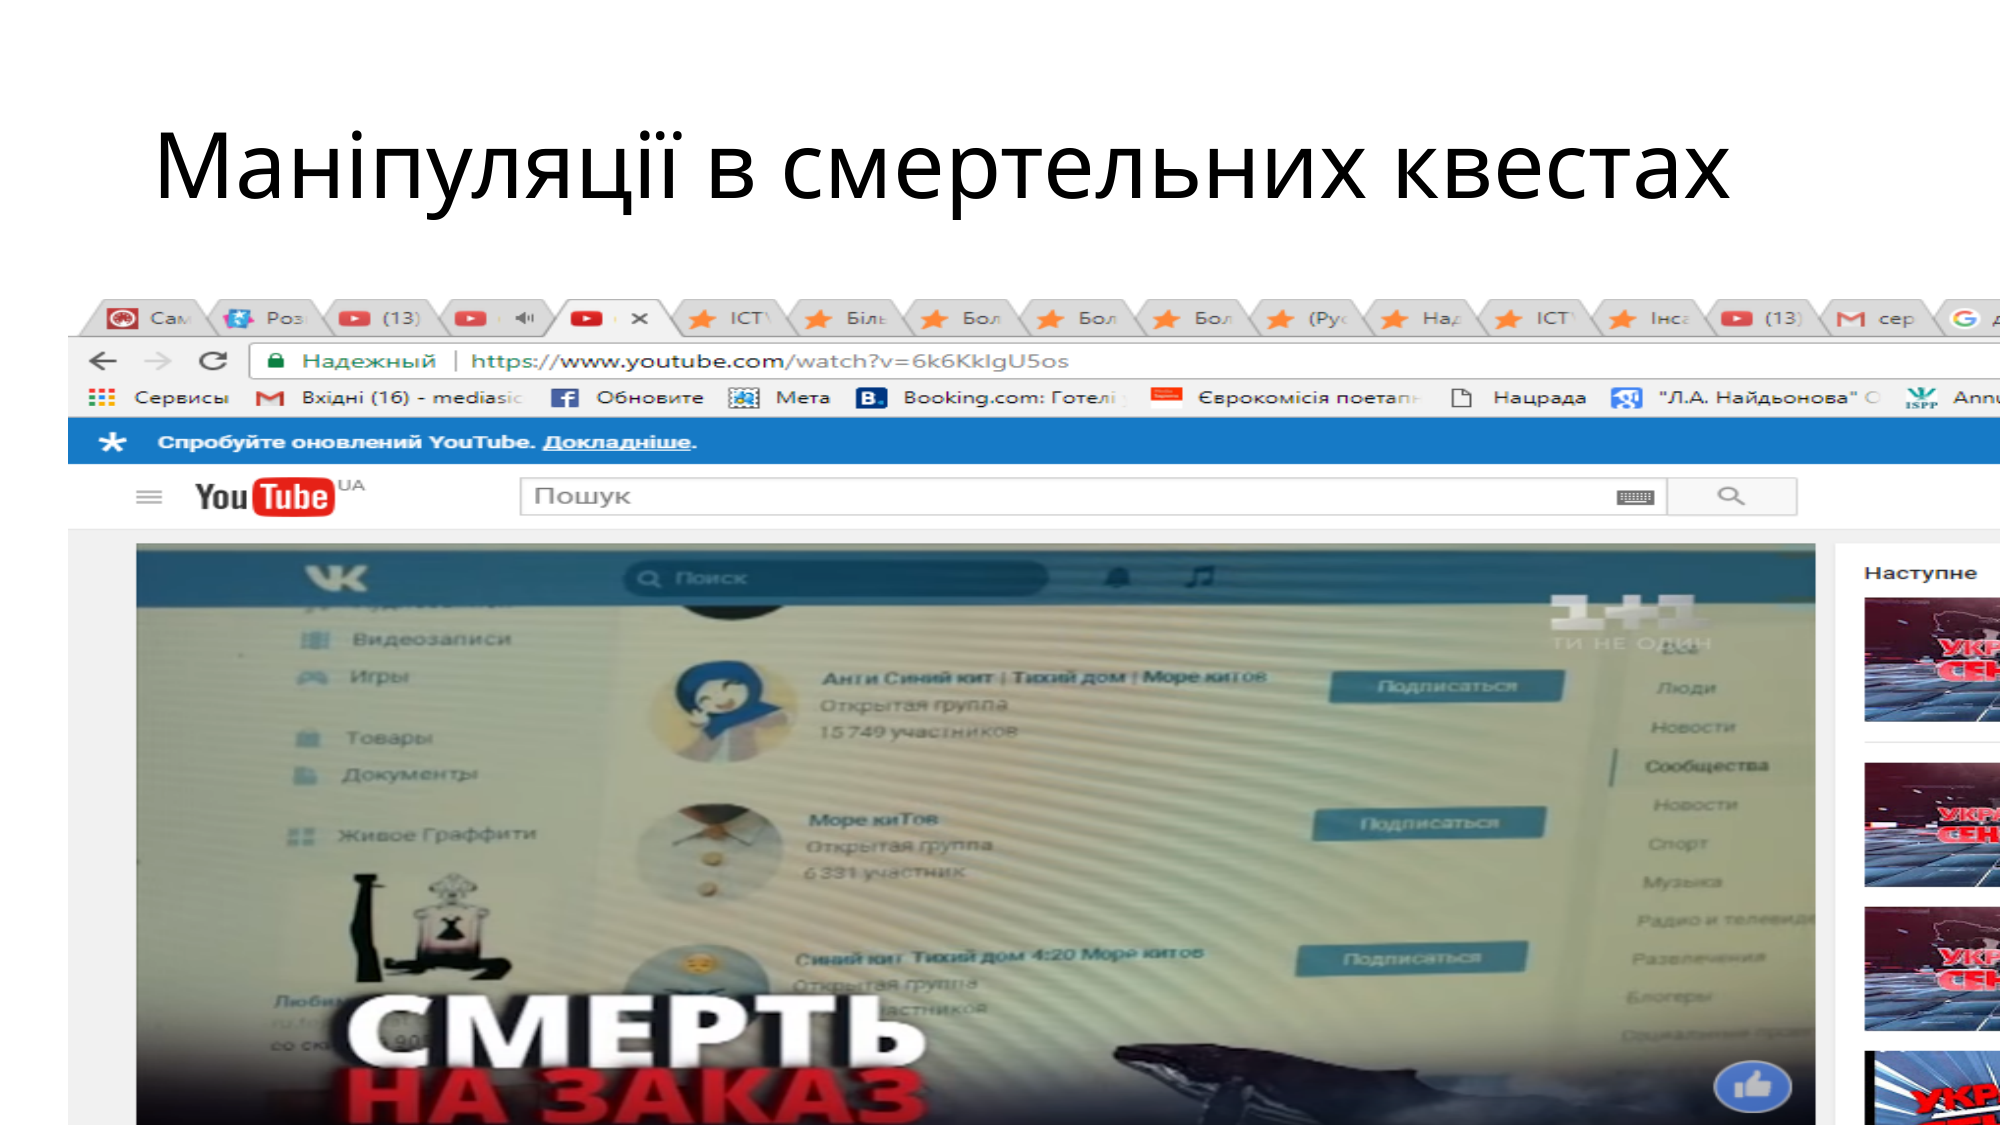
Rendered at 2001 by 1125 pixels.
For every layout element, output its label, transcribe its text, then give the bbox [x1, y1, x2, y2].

title Маніпуляції в смертельних квестах [137, 59, 1863, 278]
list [68, 299, 2000, 1125]
